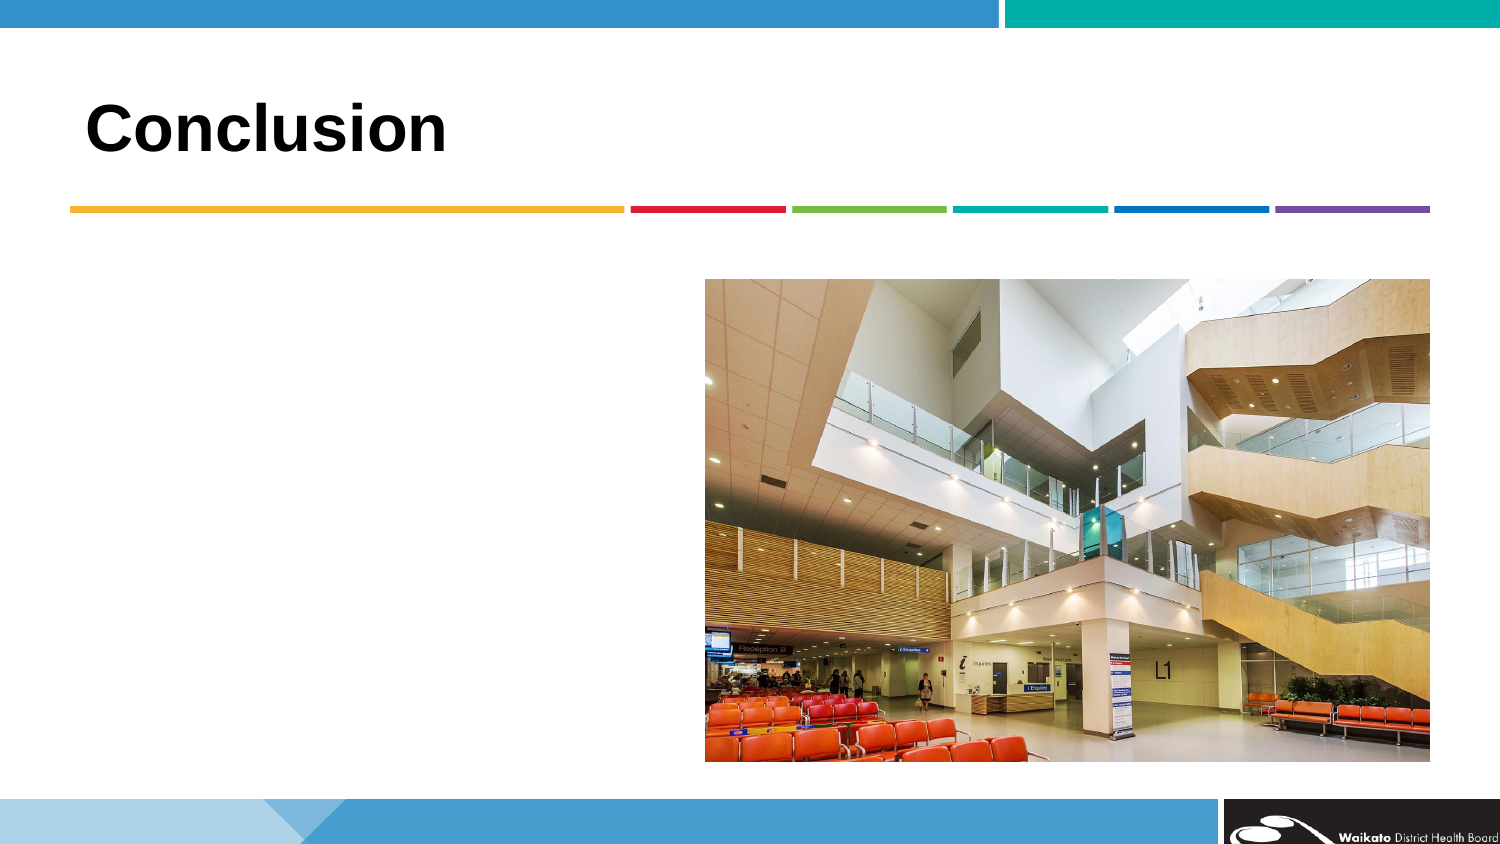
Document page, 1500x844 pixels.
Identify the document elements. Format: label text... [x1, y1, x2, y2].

title Conclusion [70, 71, 1500, 178]
picture [0, 0, 1500, 844]
